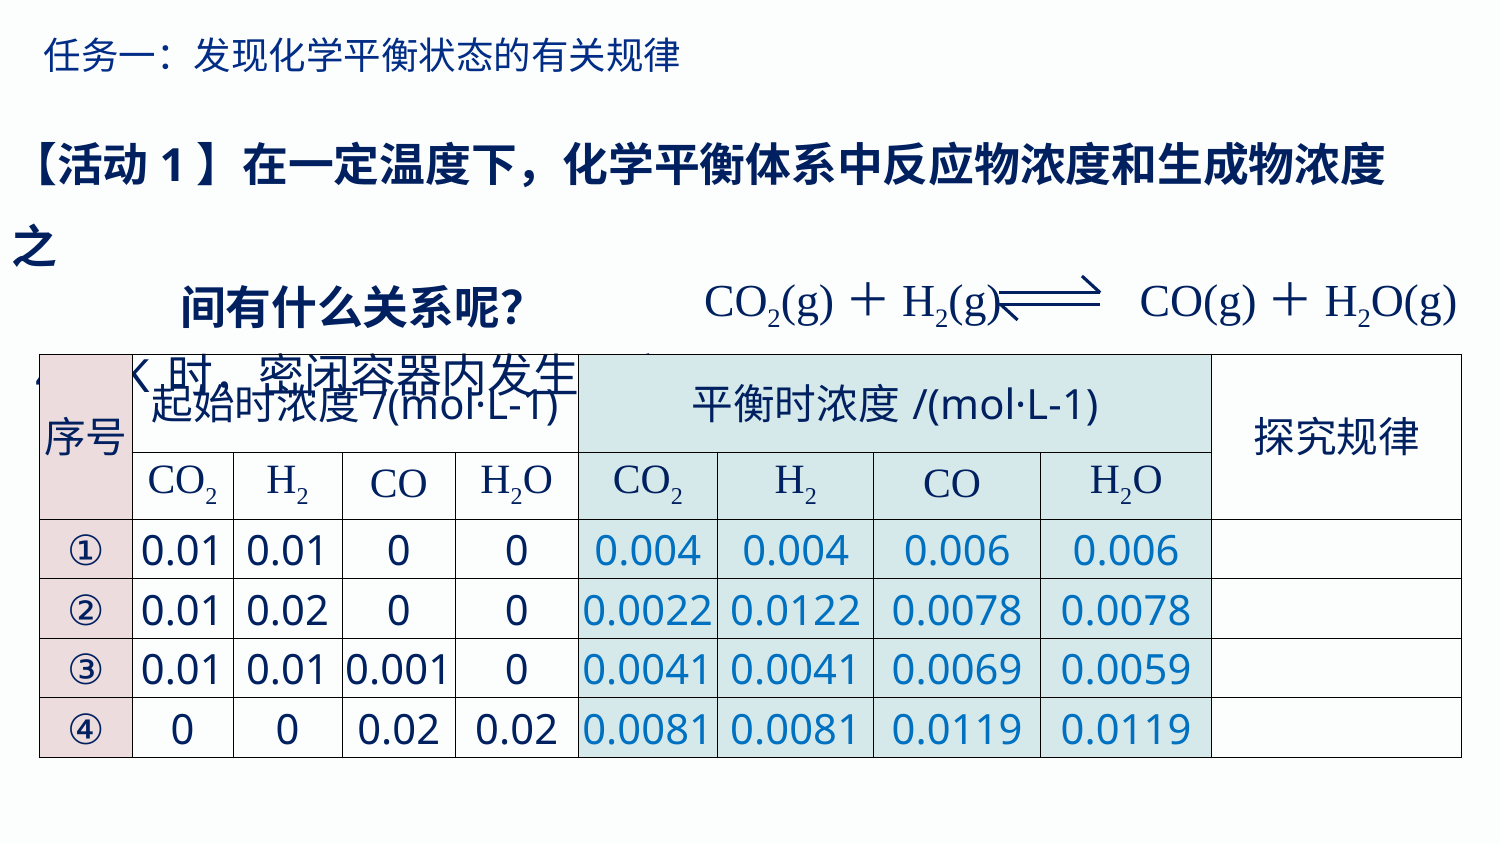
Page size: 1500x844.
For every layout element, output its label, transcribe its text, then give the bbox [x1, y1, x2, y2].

table_cell 0.01 [234, 639, 342, 697]
text_box 任务一：发现化学平衡状态的有关规律 [29, 24, 736, 85]
table_cell CO2 [579, 453, 717, 519]
table_header 探究规律 [1212, 355, 1461, 519]
table_cell ③ [40, 639, 132, 697]
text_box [689, 262, 1500, 334]
table_cell 0.0041 [579, 639, 717, 697]
table_cell 0.001 [343, 639, 455, 697]
table_cell 0.0069 [874, 639, 1040, 697]
table_cell [1212, 520, 1461, 578]
table_cell 0.01 [133, 579, 233, 638]
table_cell 0.0078 [874, 579, 1040, 638]
table_cell 0.0059 [1041, 639, 1211, 697]
table_cell 0 [456, 579, 578, 638]
table_cell H2 [718, 453, 873, 519]
table_cell 0.006 [874, 520, 1040, 578]
table_cell 0.02 [456, 698, 578, 757]
table_cell 0 [343, 520, 455, 578]
table_cell 0.01 [234, 520, 342, 578]
table_cell 0.0022 [579, 579, 717, 638]
table_cell 0 [456, 520, 578, 578]
table_cell 0 [343, 579, 455, 638]
table_cell 0.0081 [718, 698, 873, 757]
table_cell 0.0041 [718, 639, 873, 697]
table_header 平衡时浓度/(mol·L-1) [579, 355, 1211, 452]
table_cell 0.004 [579, 520, 717, 578]
table_cell CO2 [133, 453, 233, 519]
table_header 起始时浓度/(mol·L-1) [133, 355, 578, 452]
text_box 【活动1】在一定温度下，化学平衡体系中反应物浓度和生成物浓度之 间有什么关系呢？ 473 K 时，密闭容器内发生反应： [0, 100, 1439, 568]
table_cell 0.0119 [1041, 698, 1211, 757]
table_cell 0.01 [133, 520, 233, 578]
table_cell [1212, 639, 1461, 697]
table_cell [1212, 579, 1461, 638]
table_cell ④ [40, 698, 132, 757]
table_cell 0 [456, 639, 578, 697]
table_cell [1212, 698, 1461, 757]
table_cell 0.02 [234, 579, 342, 638]
table_cell ① [40, 520, 132, 578]
table_cell CO [874, 453, 1040, 519]
table_cell 0.006 [1041, 520, 1211, 578]
table_cell 0.004 [718, 520, 873, 578]
table_cell 0.01 [133, 639, 233, 697]
table_cell 0.0078 [1041, 579, 1211, 638]
table_cell 0.0119 [874, 698, 1040, 757]
table_cell 0 [234, 698, 342, 757]
table_cell H2 [234, 453, 342, 519]
table_cell 0.02 [343, 698, 455, 757]
table_cell H2O [456, 453, 578, 519]
table_cell 0 [133, 698, 233, 757]
table_header 序号 [40, 355, 132, 519]
table_cell 0.0122 [718, 579, 873, 638]
table_cell 0.0081 [579, 698, 717, 757]
table_cell ② [40, 579, 132, 638]
table_cell CO [343, 453, 455, 519]
table_cell H2O [1041, 453, 1211, 519]
